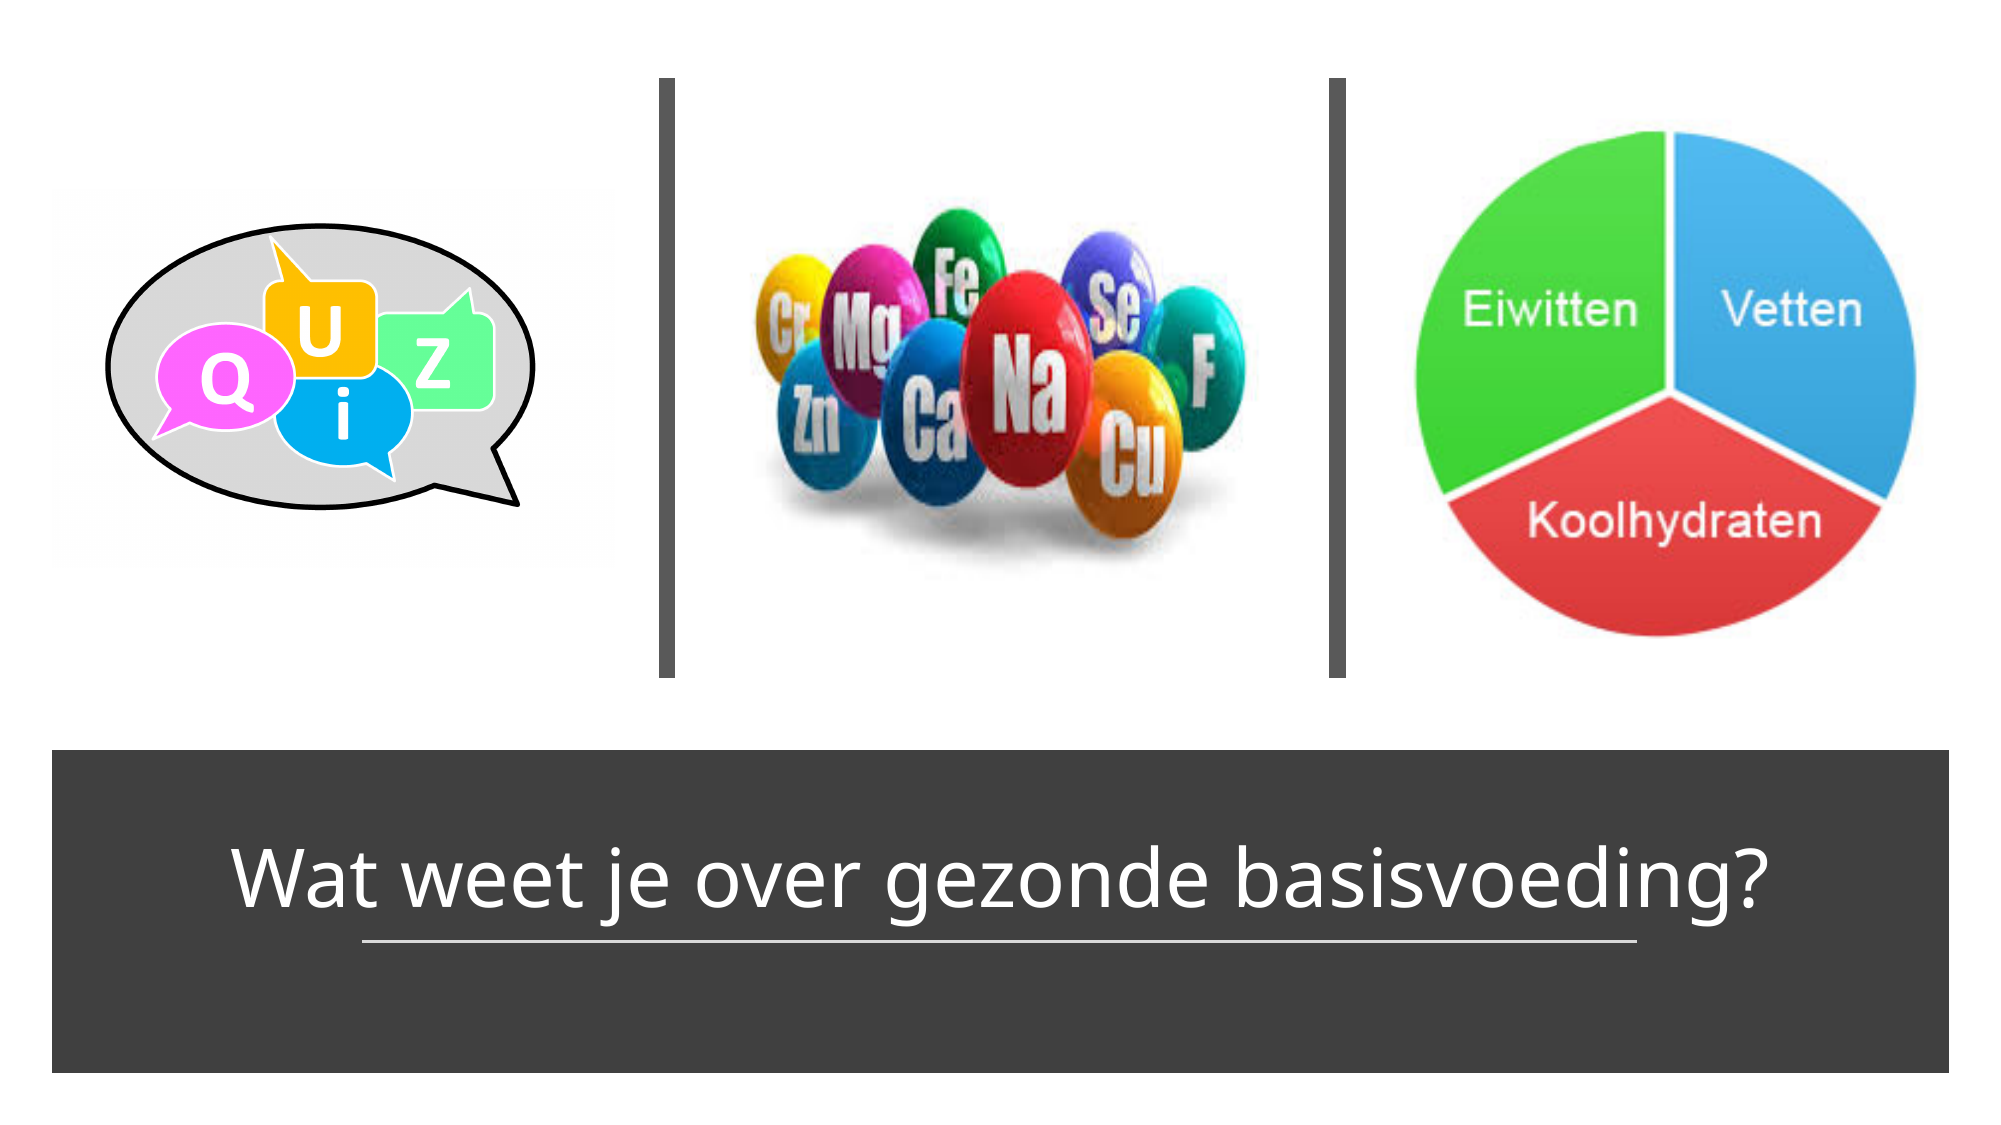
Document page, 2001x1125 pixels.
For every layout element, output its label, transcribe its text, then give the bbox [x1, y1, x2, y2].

picture [52, 189, 615, 568]
picture [1386, 101, 1948, 663]
picture [719, 96, 1283, 660]
title Wat weet je over gezonde basisvoeding? [86, 780, 1914, 933]
text_box [61, 759, 1939, 1064]
